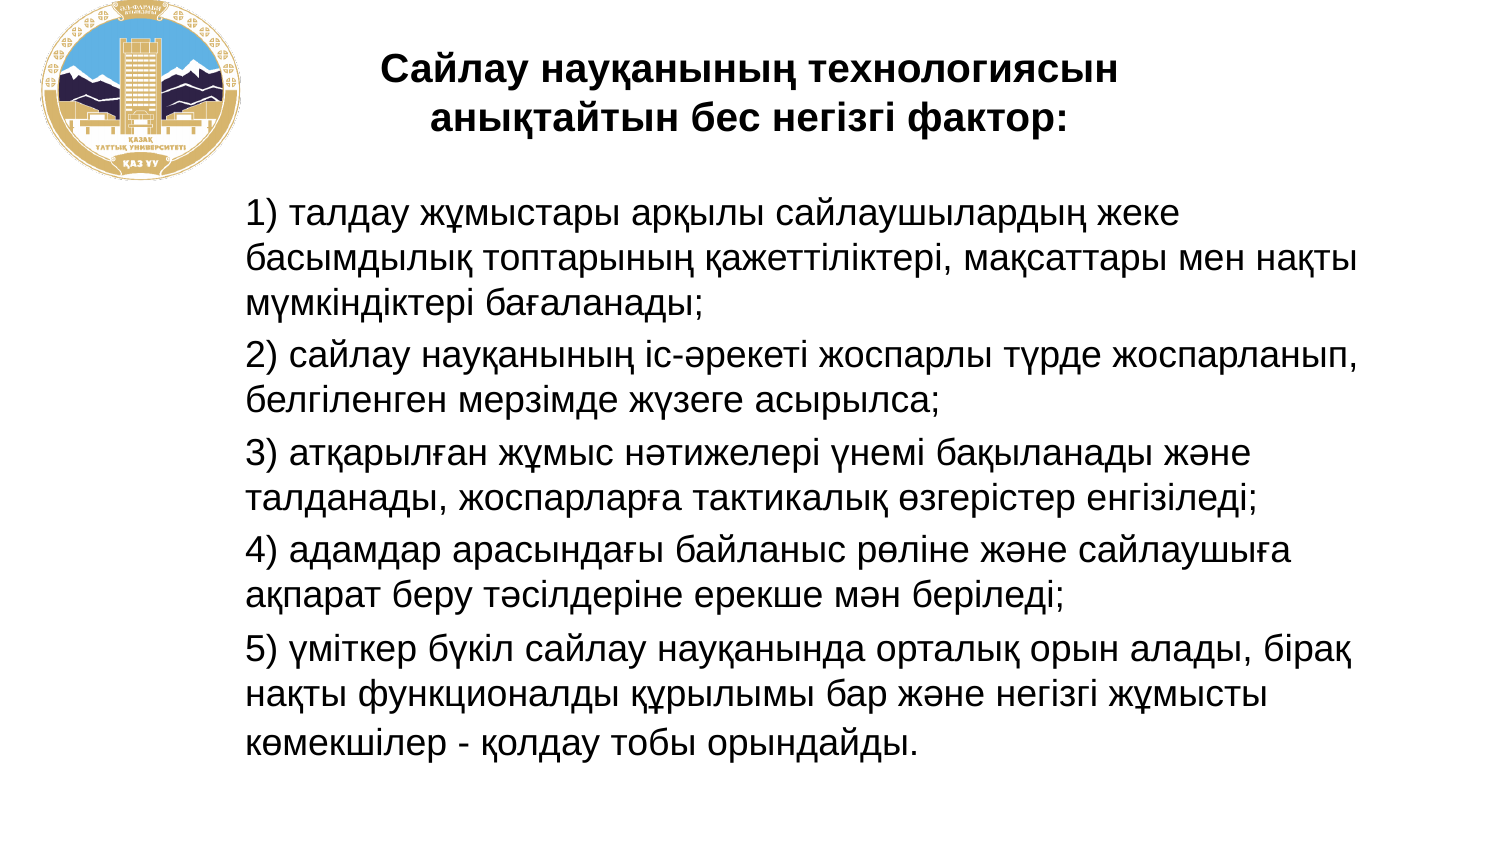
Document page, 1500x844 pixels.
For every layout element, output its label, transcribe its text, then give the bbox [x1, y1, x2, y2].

title Сайлау науқанының технологиясын анықтайтын бес негізгі фактор: [246, 33, 1257, 148]
picture [40, 0, 241, 181]
list 1) талдау жұмыстары арқылы сайлаушылардың жеке басымдылық топтарының қажеттіліктері, мақсаттары мен нақты мүмкіндіктері бағаланады; 2) сайлау науқанының іс-әрекеті жоспарлы түрде жоспарланып, белгіленген мерзімде жүзеге асырылса; 3) атқарылған жұмыс нәтижелері үнемі бақыланады және талданады, жоспарларға тактикалық өзгерістер енгізіледі; 4) адамдар арасындағы байланыс рөліне және сайлаушыға ақпарат беру тәсілдеріне ерекше мән беріледі; 5) үміткер бүкіл сайлау науқанында орталық орын алады, бірақ нақты функционалды құрылымы бар және негізгі жұмысты көмекшілер - қолдау тобы орындайды. [230, 180, 1420, 787]
